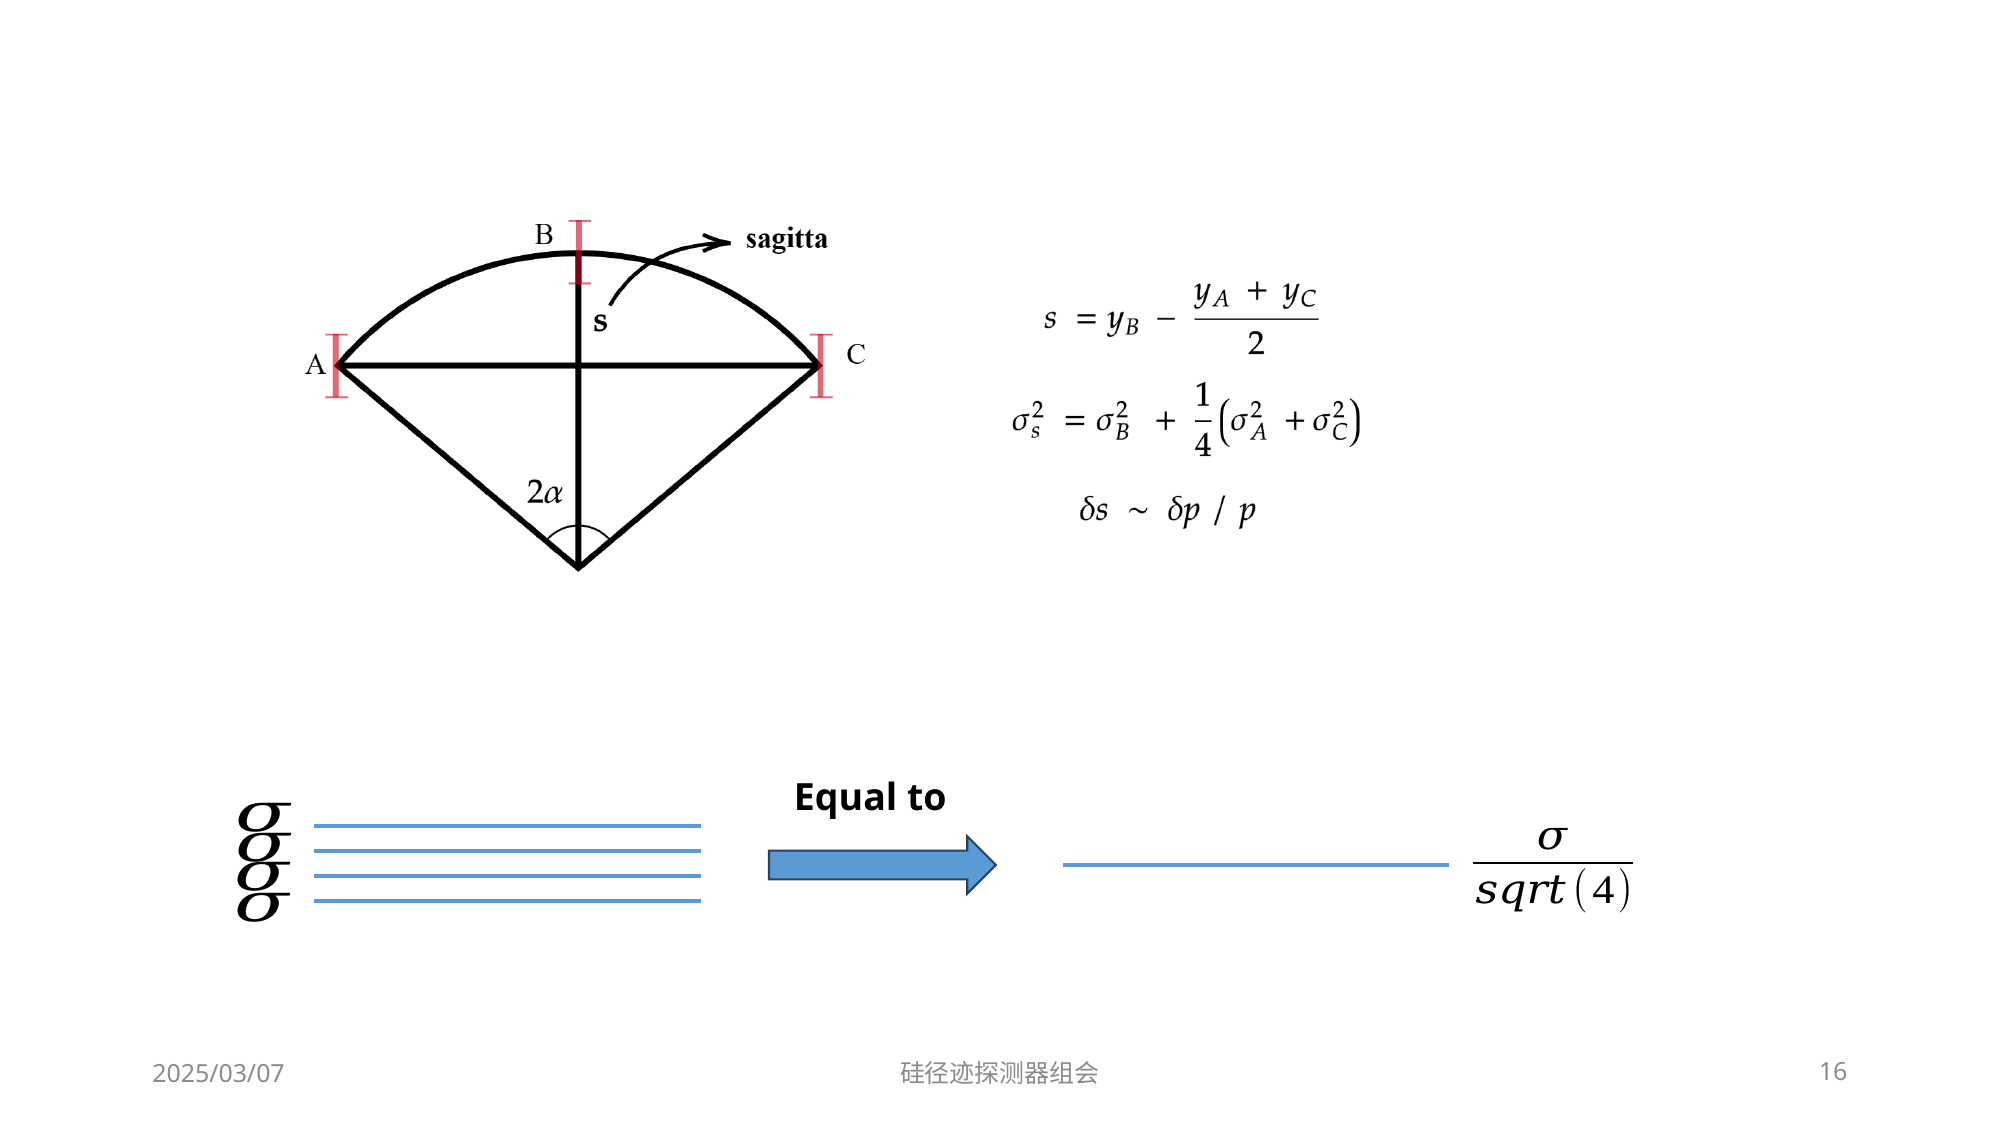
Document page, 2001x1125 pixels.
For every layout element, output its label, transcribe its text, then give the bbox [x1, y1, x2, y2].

text_box Equal to [779, 765, 962, 826]
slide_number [137, 1042, 588, 1103]
picture [227, 202, 1517, 597]
text_box [767, 833, 998, 897]
slide_number 16 [1412, 1042, 1863, 1103]
footer 硅径迹探测器组会 [662, 1042, 1338, 1103]
